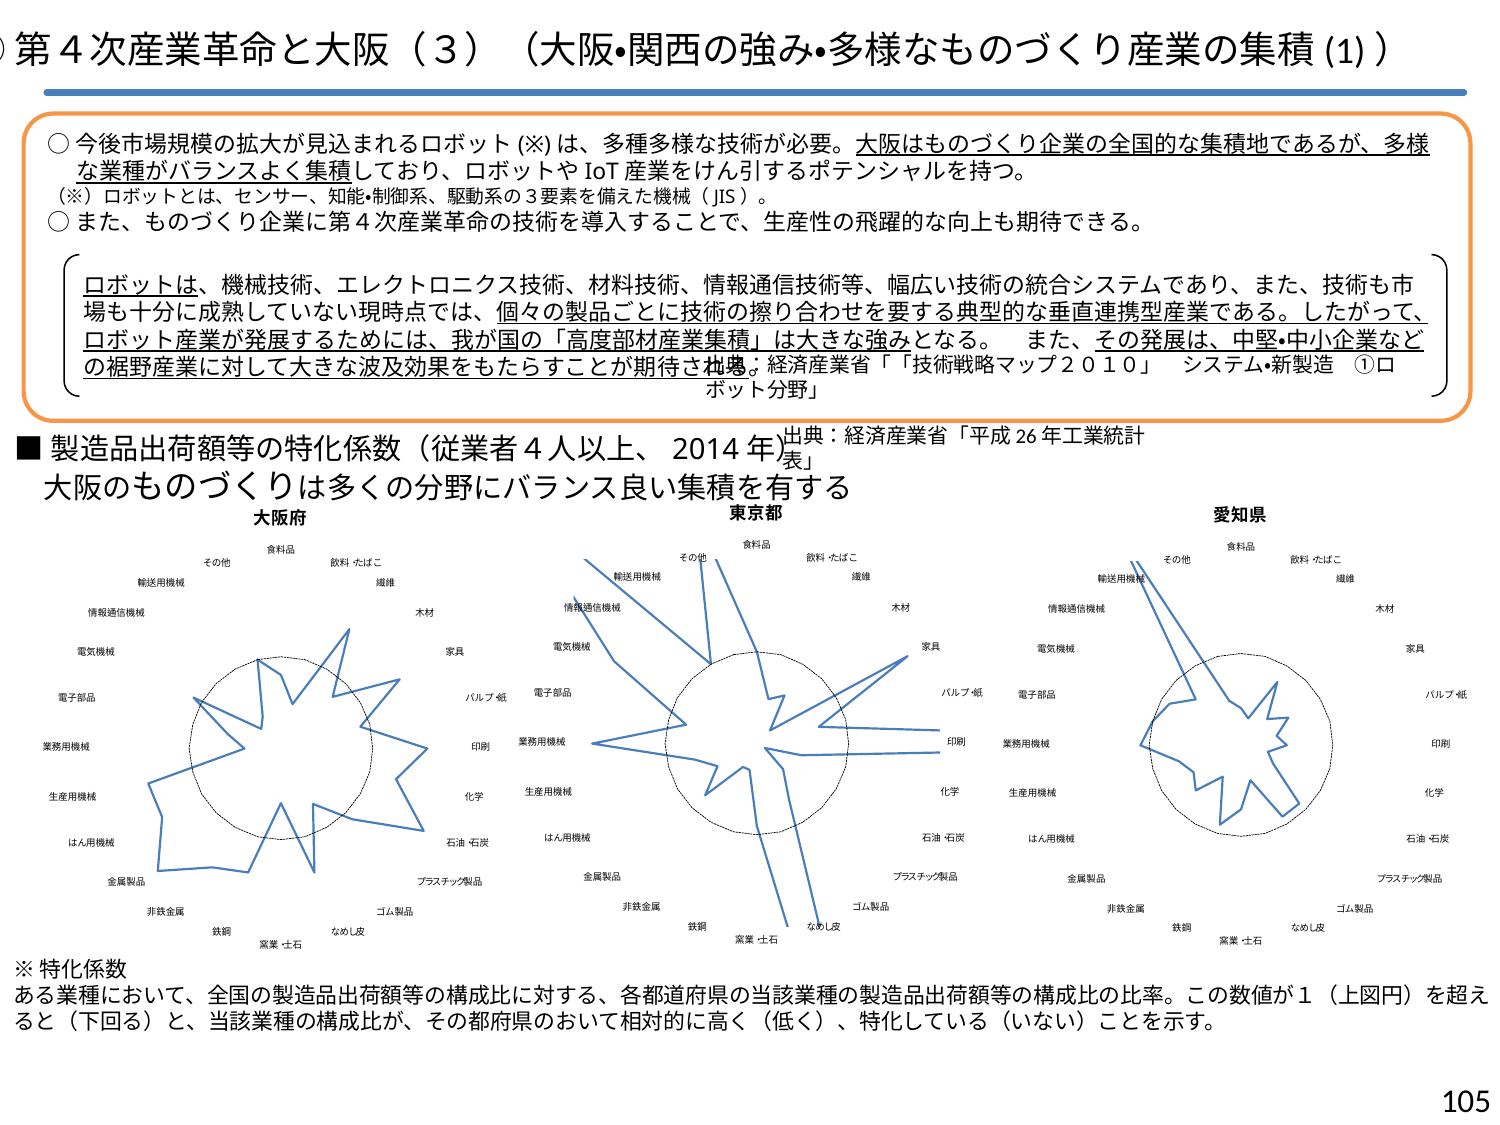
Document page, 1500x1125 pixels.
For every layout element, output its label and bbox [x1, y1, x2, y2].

text_box [21, 111, 1473, 423]
text_box [1156, 1069, 1500, 1125]
text_box [0, 425, 1196, 504]
text_box [0, 19, 1427, 79]
picture [17, 501, 1497, 957]
text_box [0, 948, 1500, 1068]
